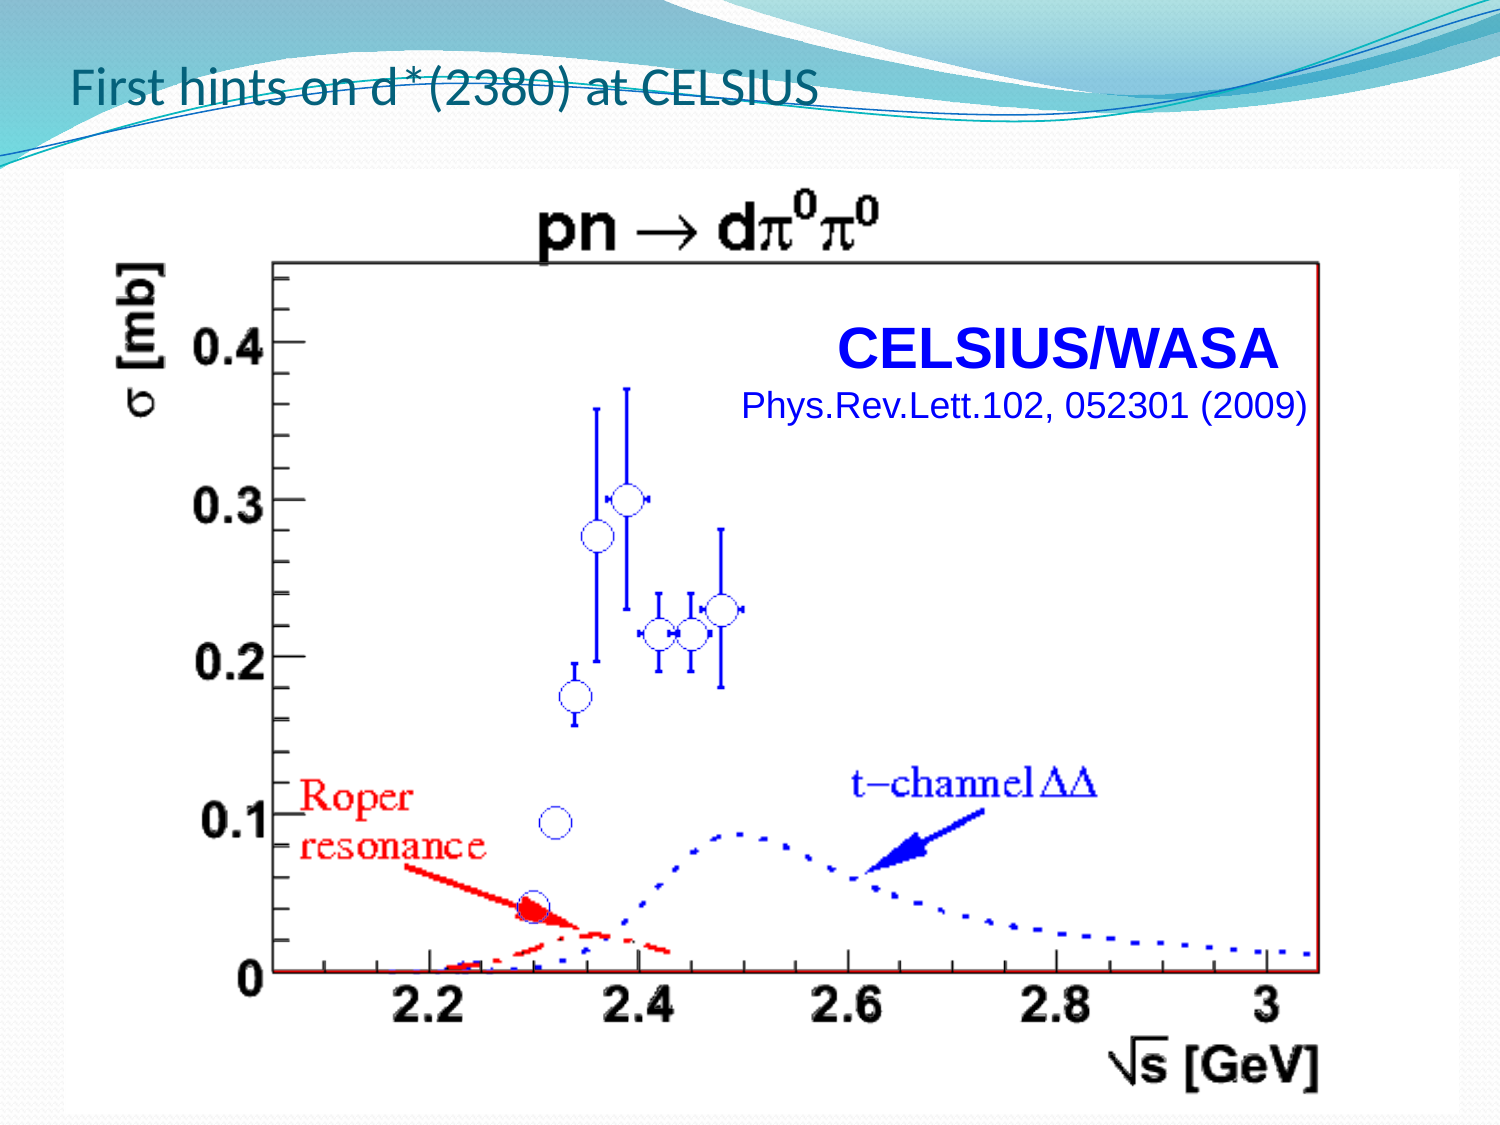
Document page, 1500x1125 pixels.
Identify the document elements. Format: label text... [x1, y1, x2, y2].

picture [64, 168, 1459, 1115]
title First hints on d*(2380) at CELSIUS [70, 42, 1421, 117]
